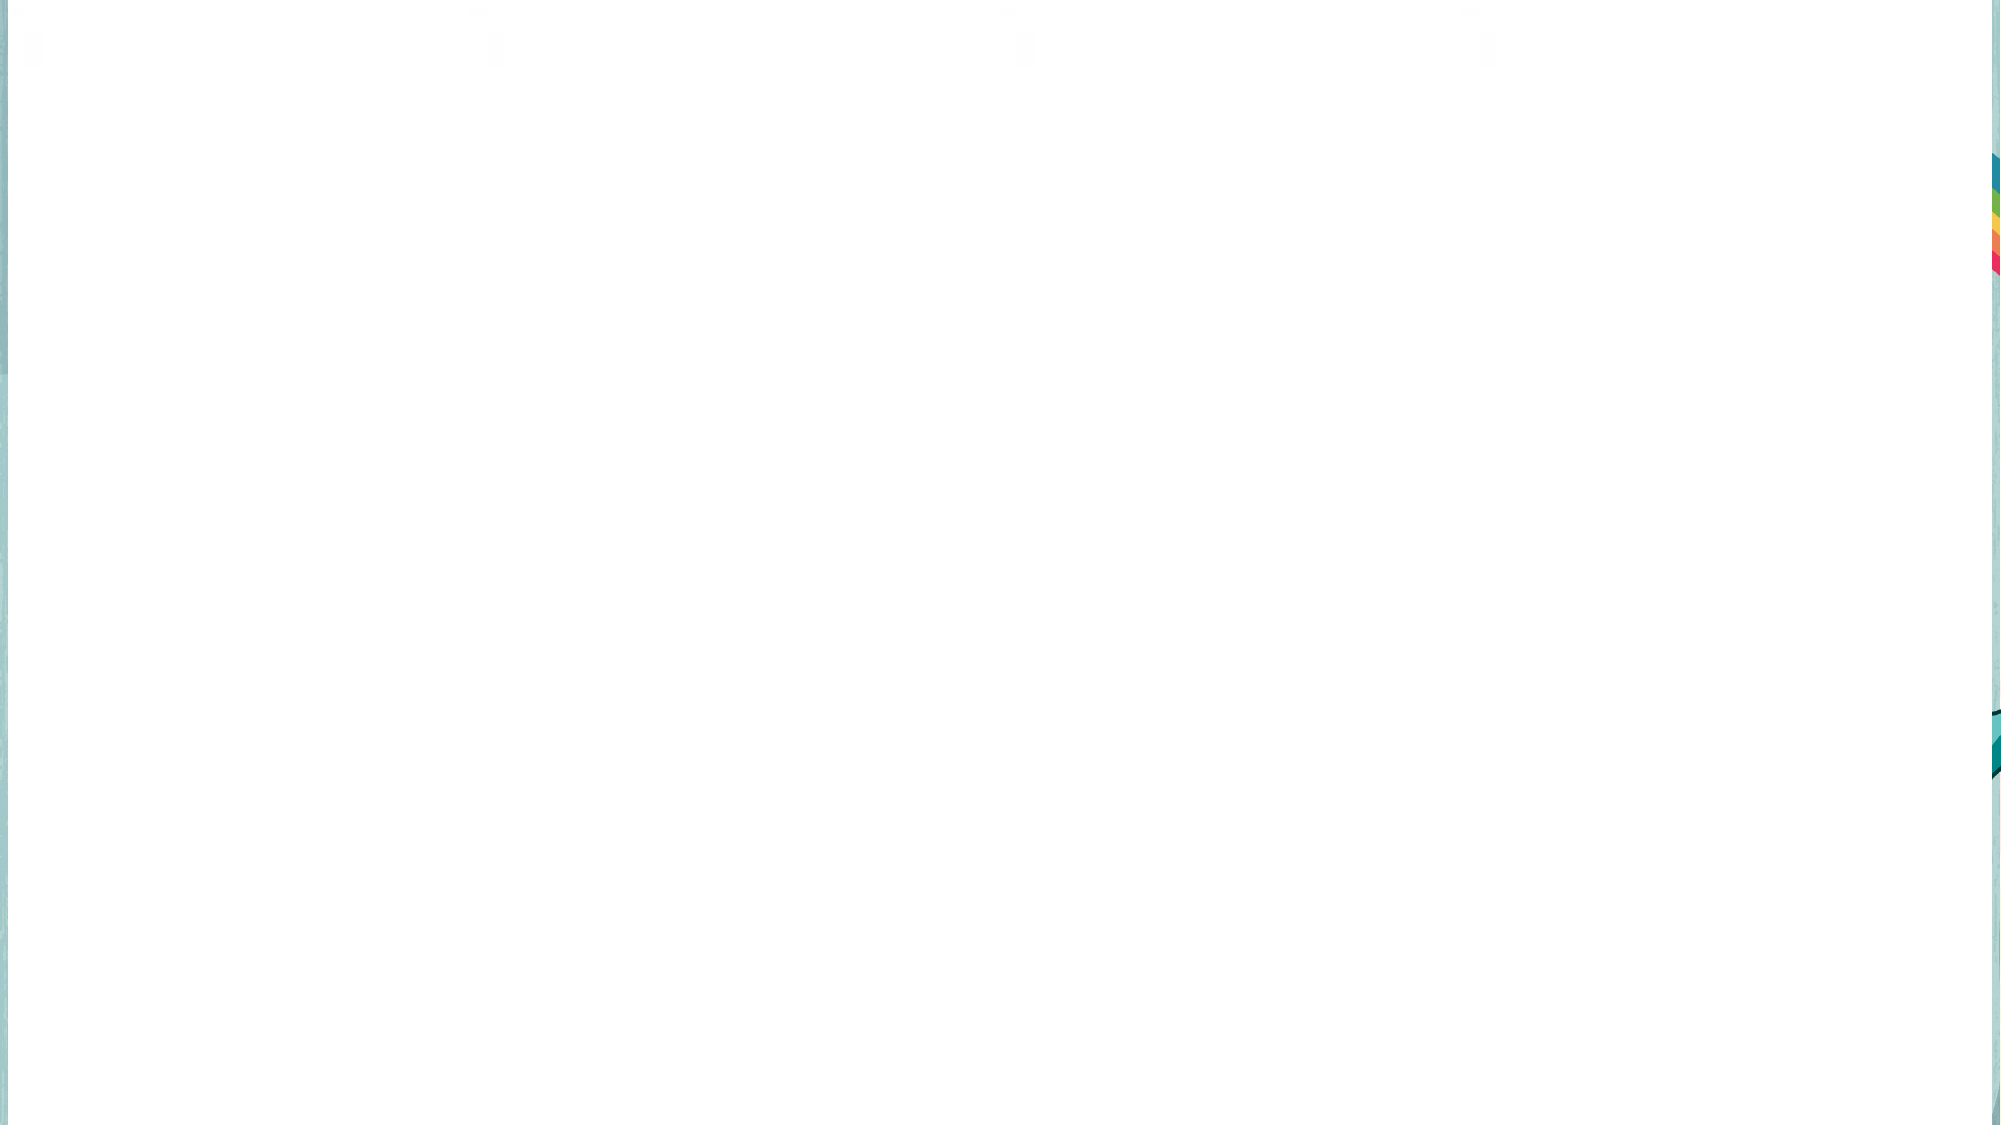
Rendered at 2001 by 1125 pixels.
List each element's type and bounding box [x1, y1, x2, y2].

picture [1993, 0, 2001, 1125]
picture [0, 0, 7, 1125]
text_box [7, 0, 1993, 1125]
